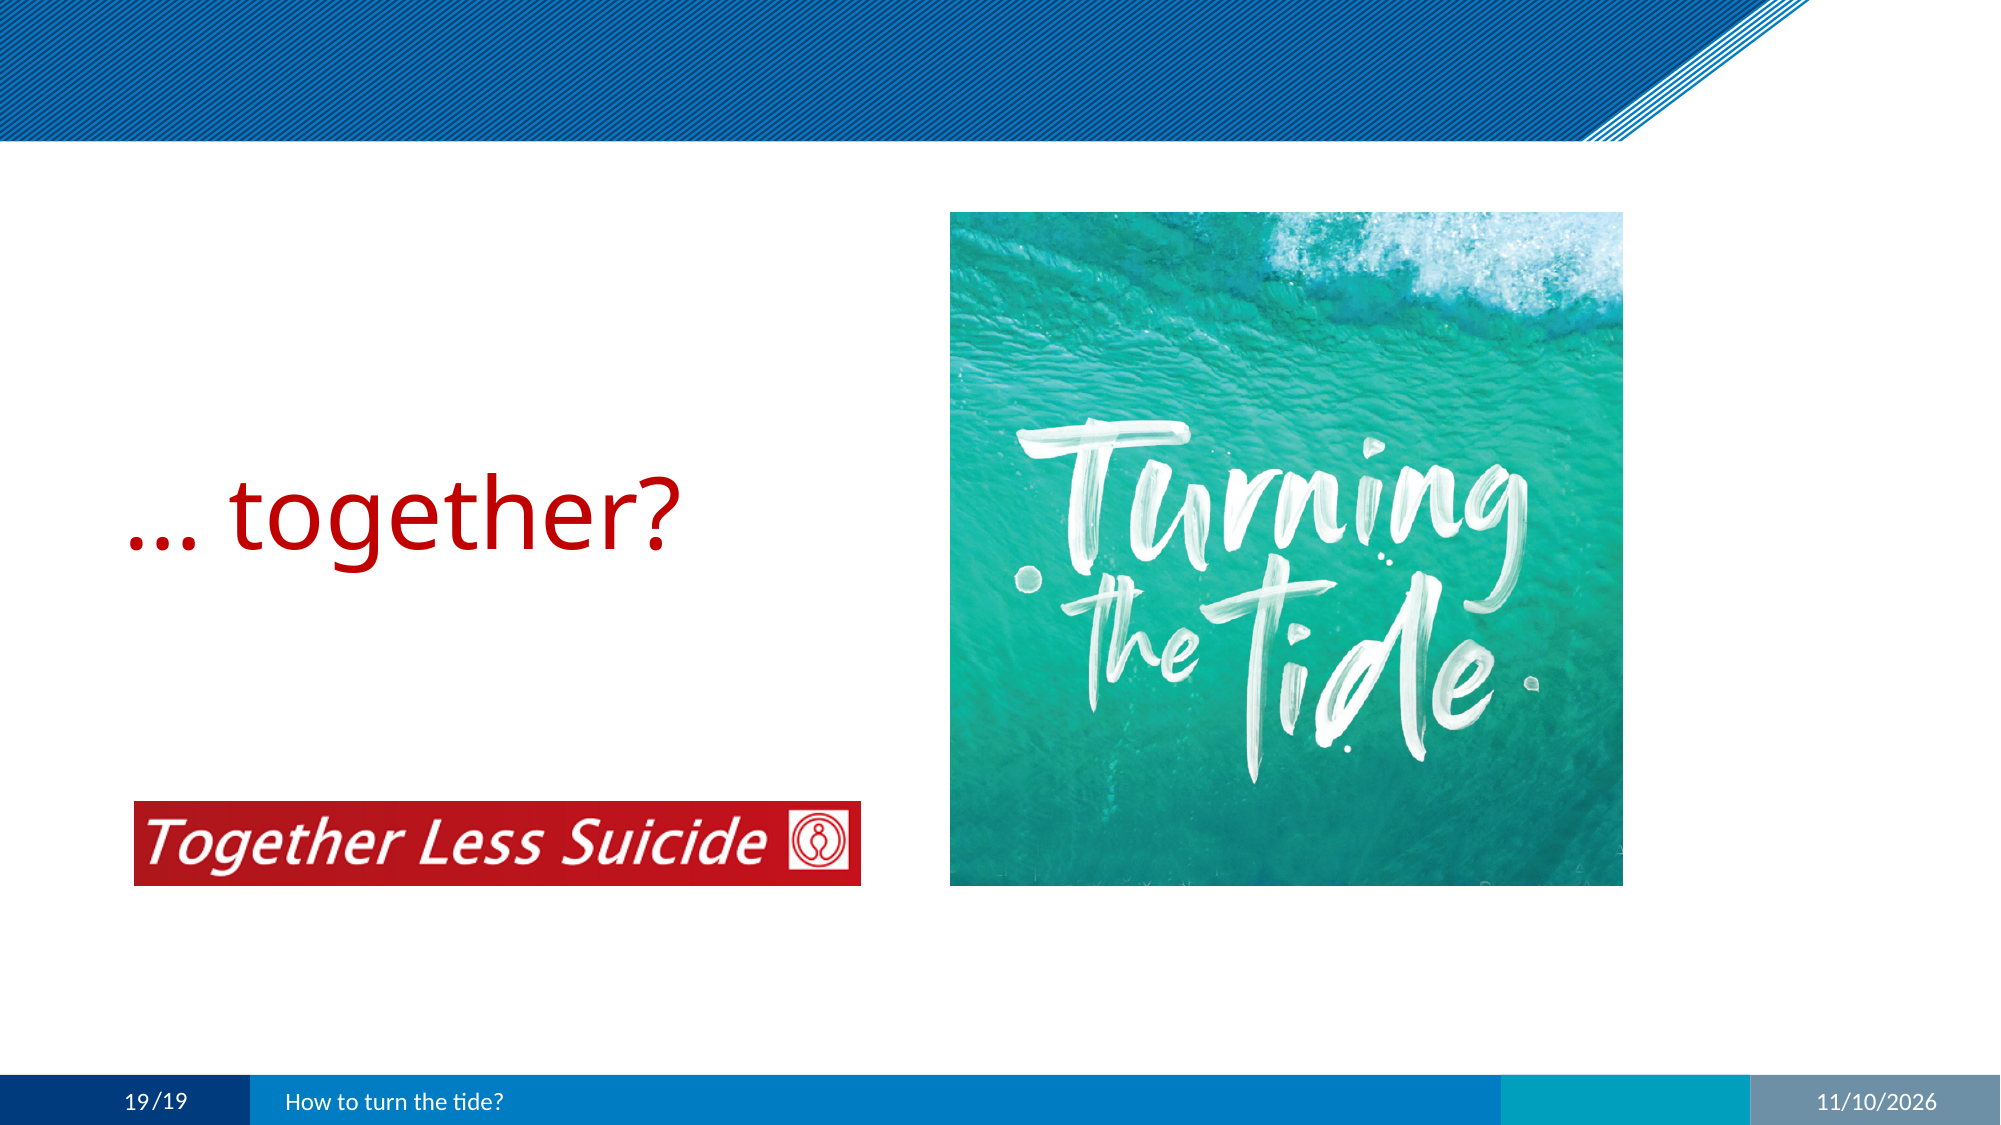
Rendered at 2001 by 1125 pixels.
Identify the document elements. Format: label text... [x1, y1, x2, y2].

text_box /19 [137, 1077, 216, 1122]
picture [0, 0, 2001, 1125]
slide_number 19 [123, 1074, 243, 1125]
list … together? [123, 187, 1000, 1027]
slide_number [1750, 1074, 1938, 1125]
footer How to turn the tide? [285, 1074, 1316, 1125]
